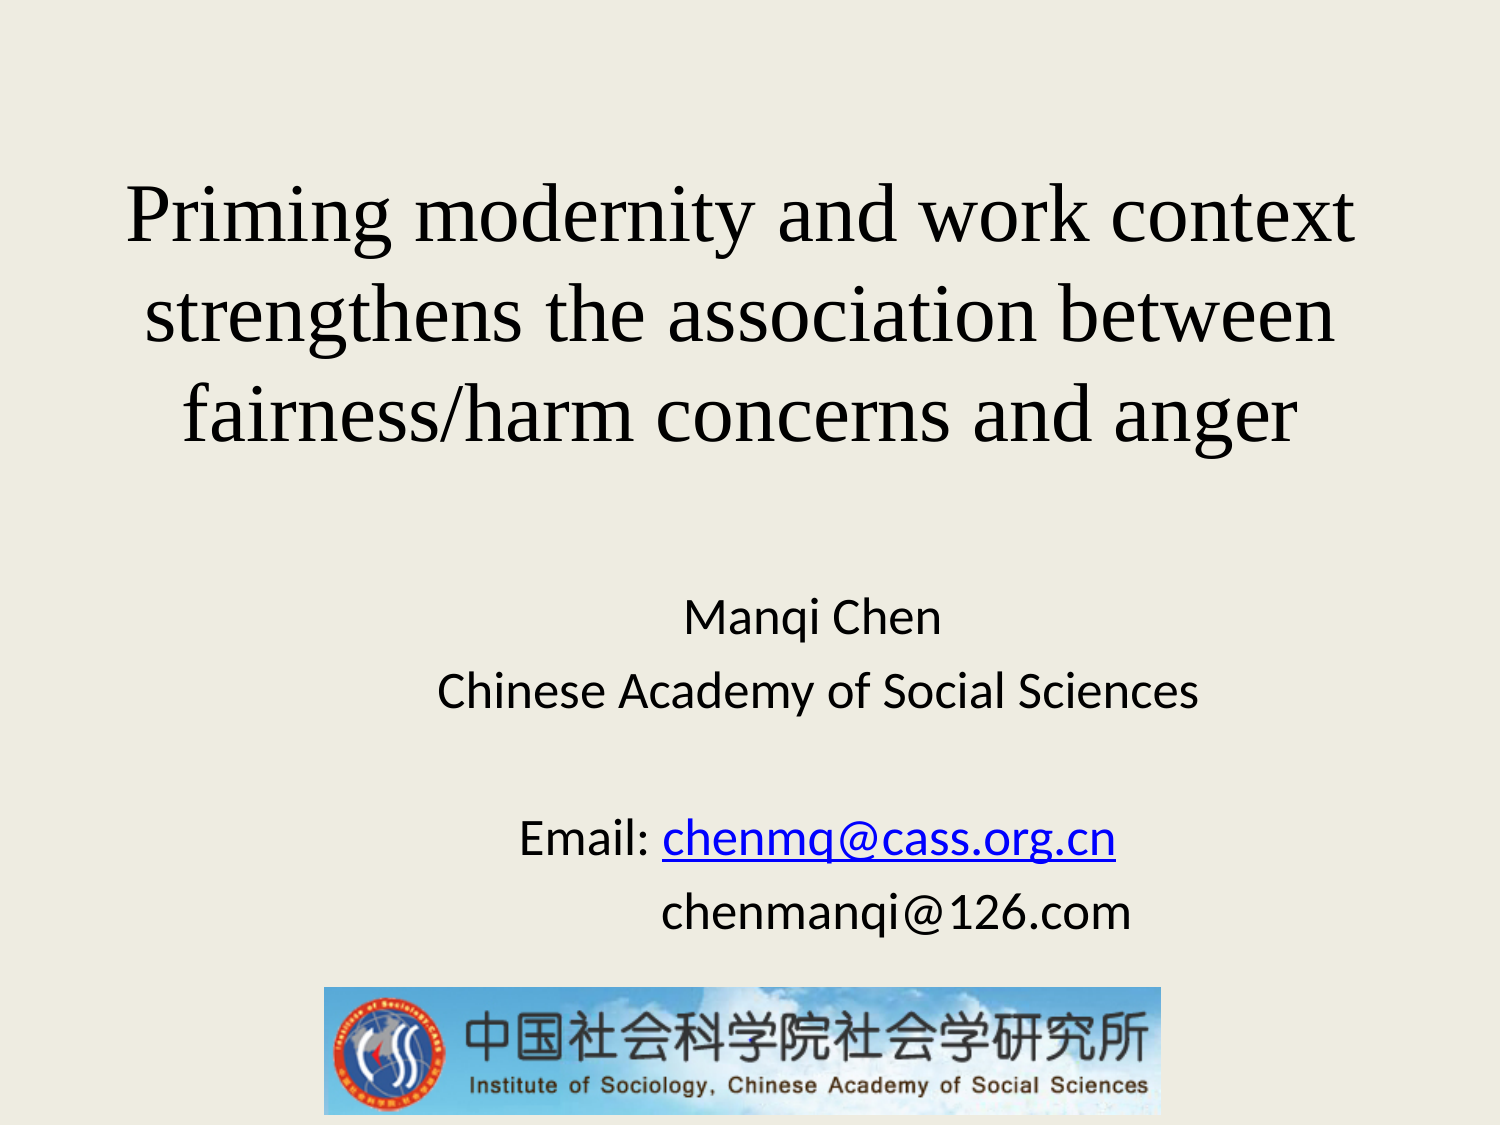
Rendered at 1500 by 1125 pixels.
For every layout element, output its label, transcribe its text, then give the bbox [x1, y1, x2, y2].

text_box Manqi Chen Chinese Academy of Social Sciences Email: chenmq@cass.org.cn chenmanqi@126.com [249, 574, 1388, 950]
text_box Priming modernity and work context strengthens the association between fairness/harm concerns and anger [17, 137, 1465, 480]
picture [324, 987, 1161, 1115]
